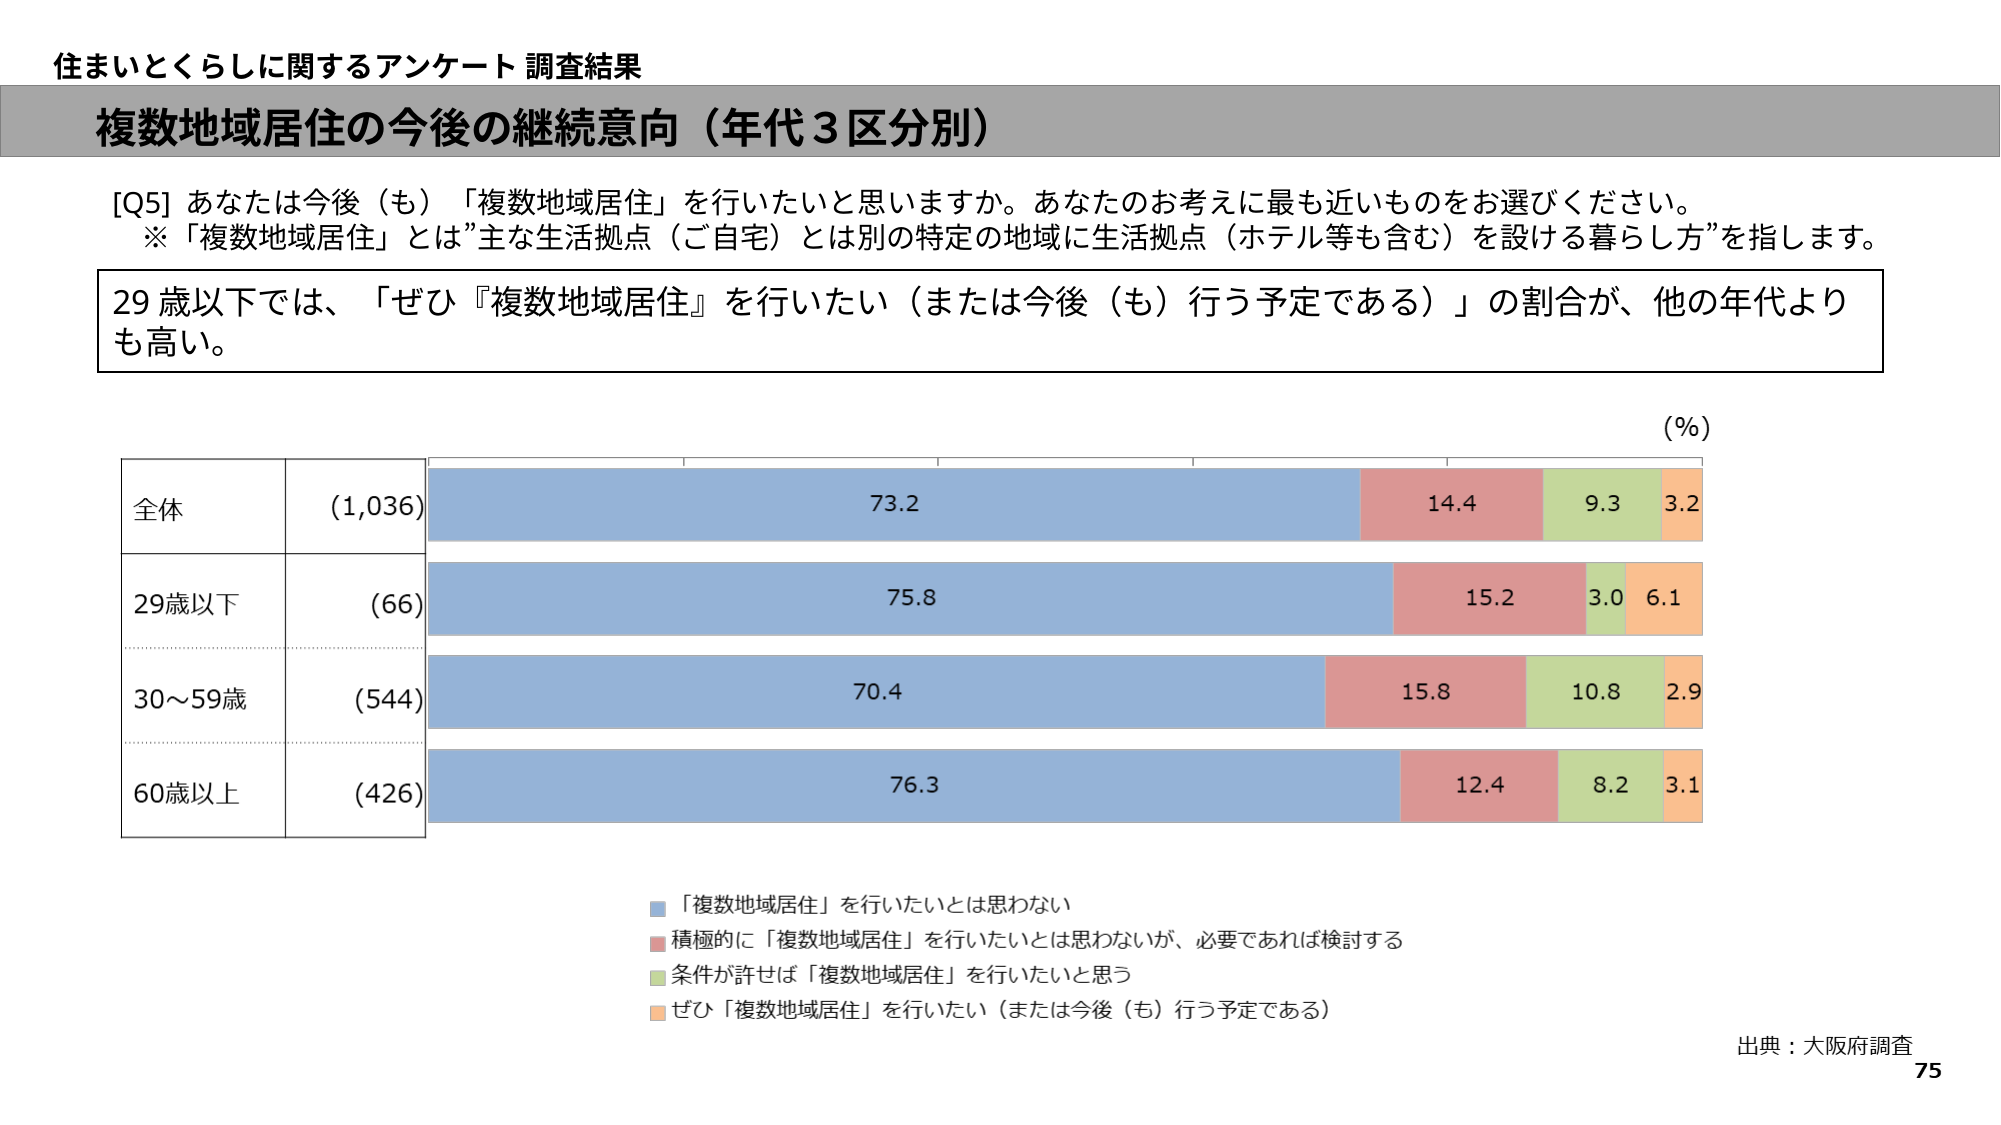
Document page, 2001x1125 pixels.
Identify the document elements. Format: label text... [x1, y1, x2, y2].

text_box [0, 85, 2000, 157]
text_box 29歳以下では、「ぜひ『複数地域居住』を行いたい（または今後（も）行う予定である）」の割合が、他の年代よりも高い。 [97, 269, 1884, 373]
text_box 住まいとくらしに関するアンケート 調査結果 [53, 47, 1138, 83]
picture [120, 407, 1958, 1098]
text_box [Q5] あなたは今後（も）「複数地域居住」を行いたいと思いますか。あなたのお考えに最も近いものをお選びください。 ※「複数地域居住」とは”主な生活拠点（ご自宅）とは別の特定の地域に生活拠点（ホテル等も含む）を設ける暮らし方”を指します。 [97, 177, 1958, 262]
text_box 複数地域居住の今後の継続意向（年代３区分別） [52, 94, 1533, 149]
